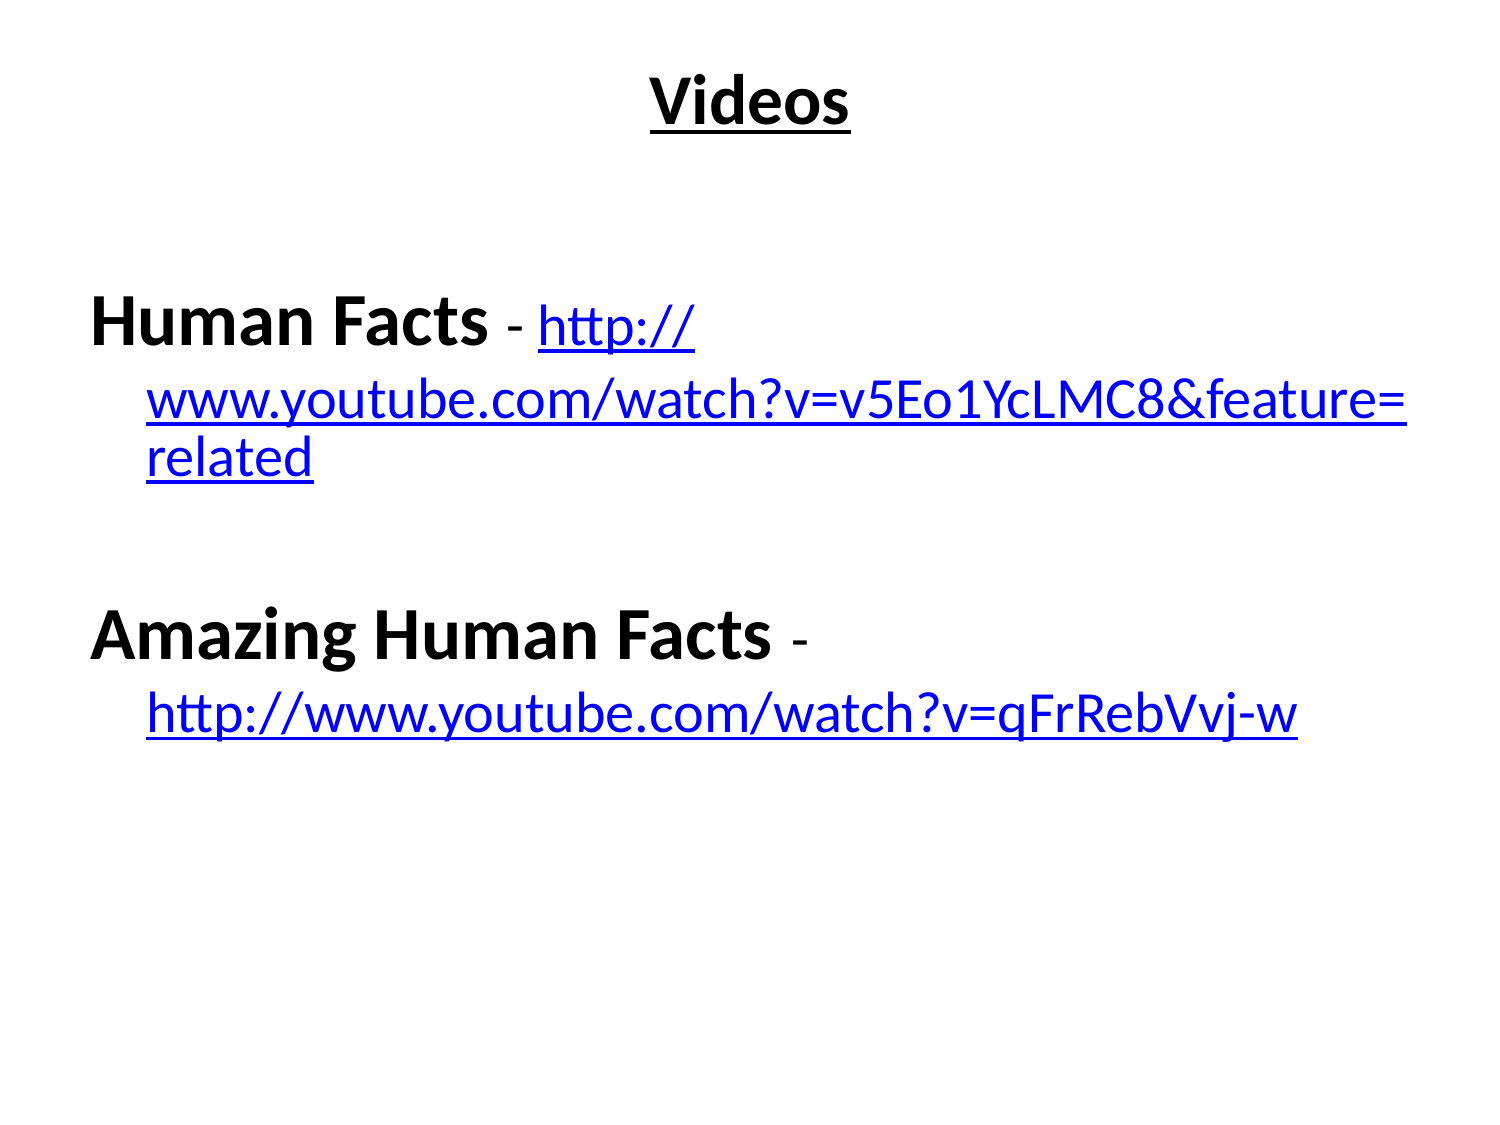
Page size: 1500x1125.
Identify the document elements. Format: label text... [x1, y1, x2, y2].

list Human Facts - http://www.youtube.com/watch?v=v5Eo1YcLMC8&feature=related Amazing Human Facts - http://www.youtube.com/watch?v=qFrRebVvj-w [75, 262, 1425, 1005]
title Videos [75, 45, 1425, 233]
